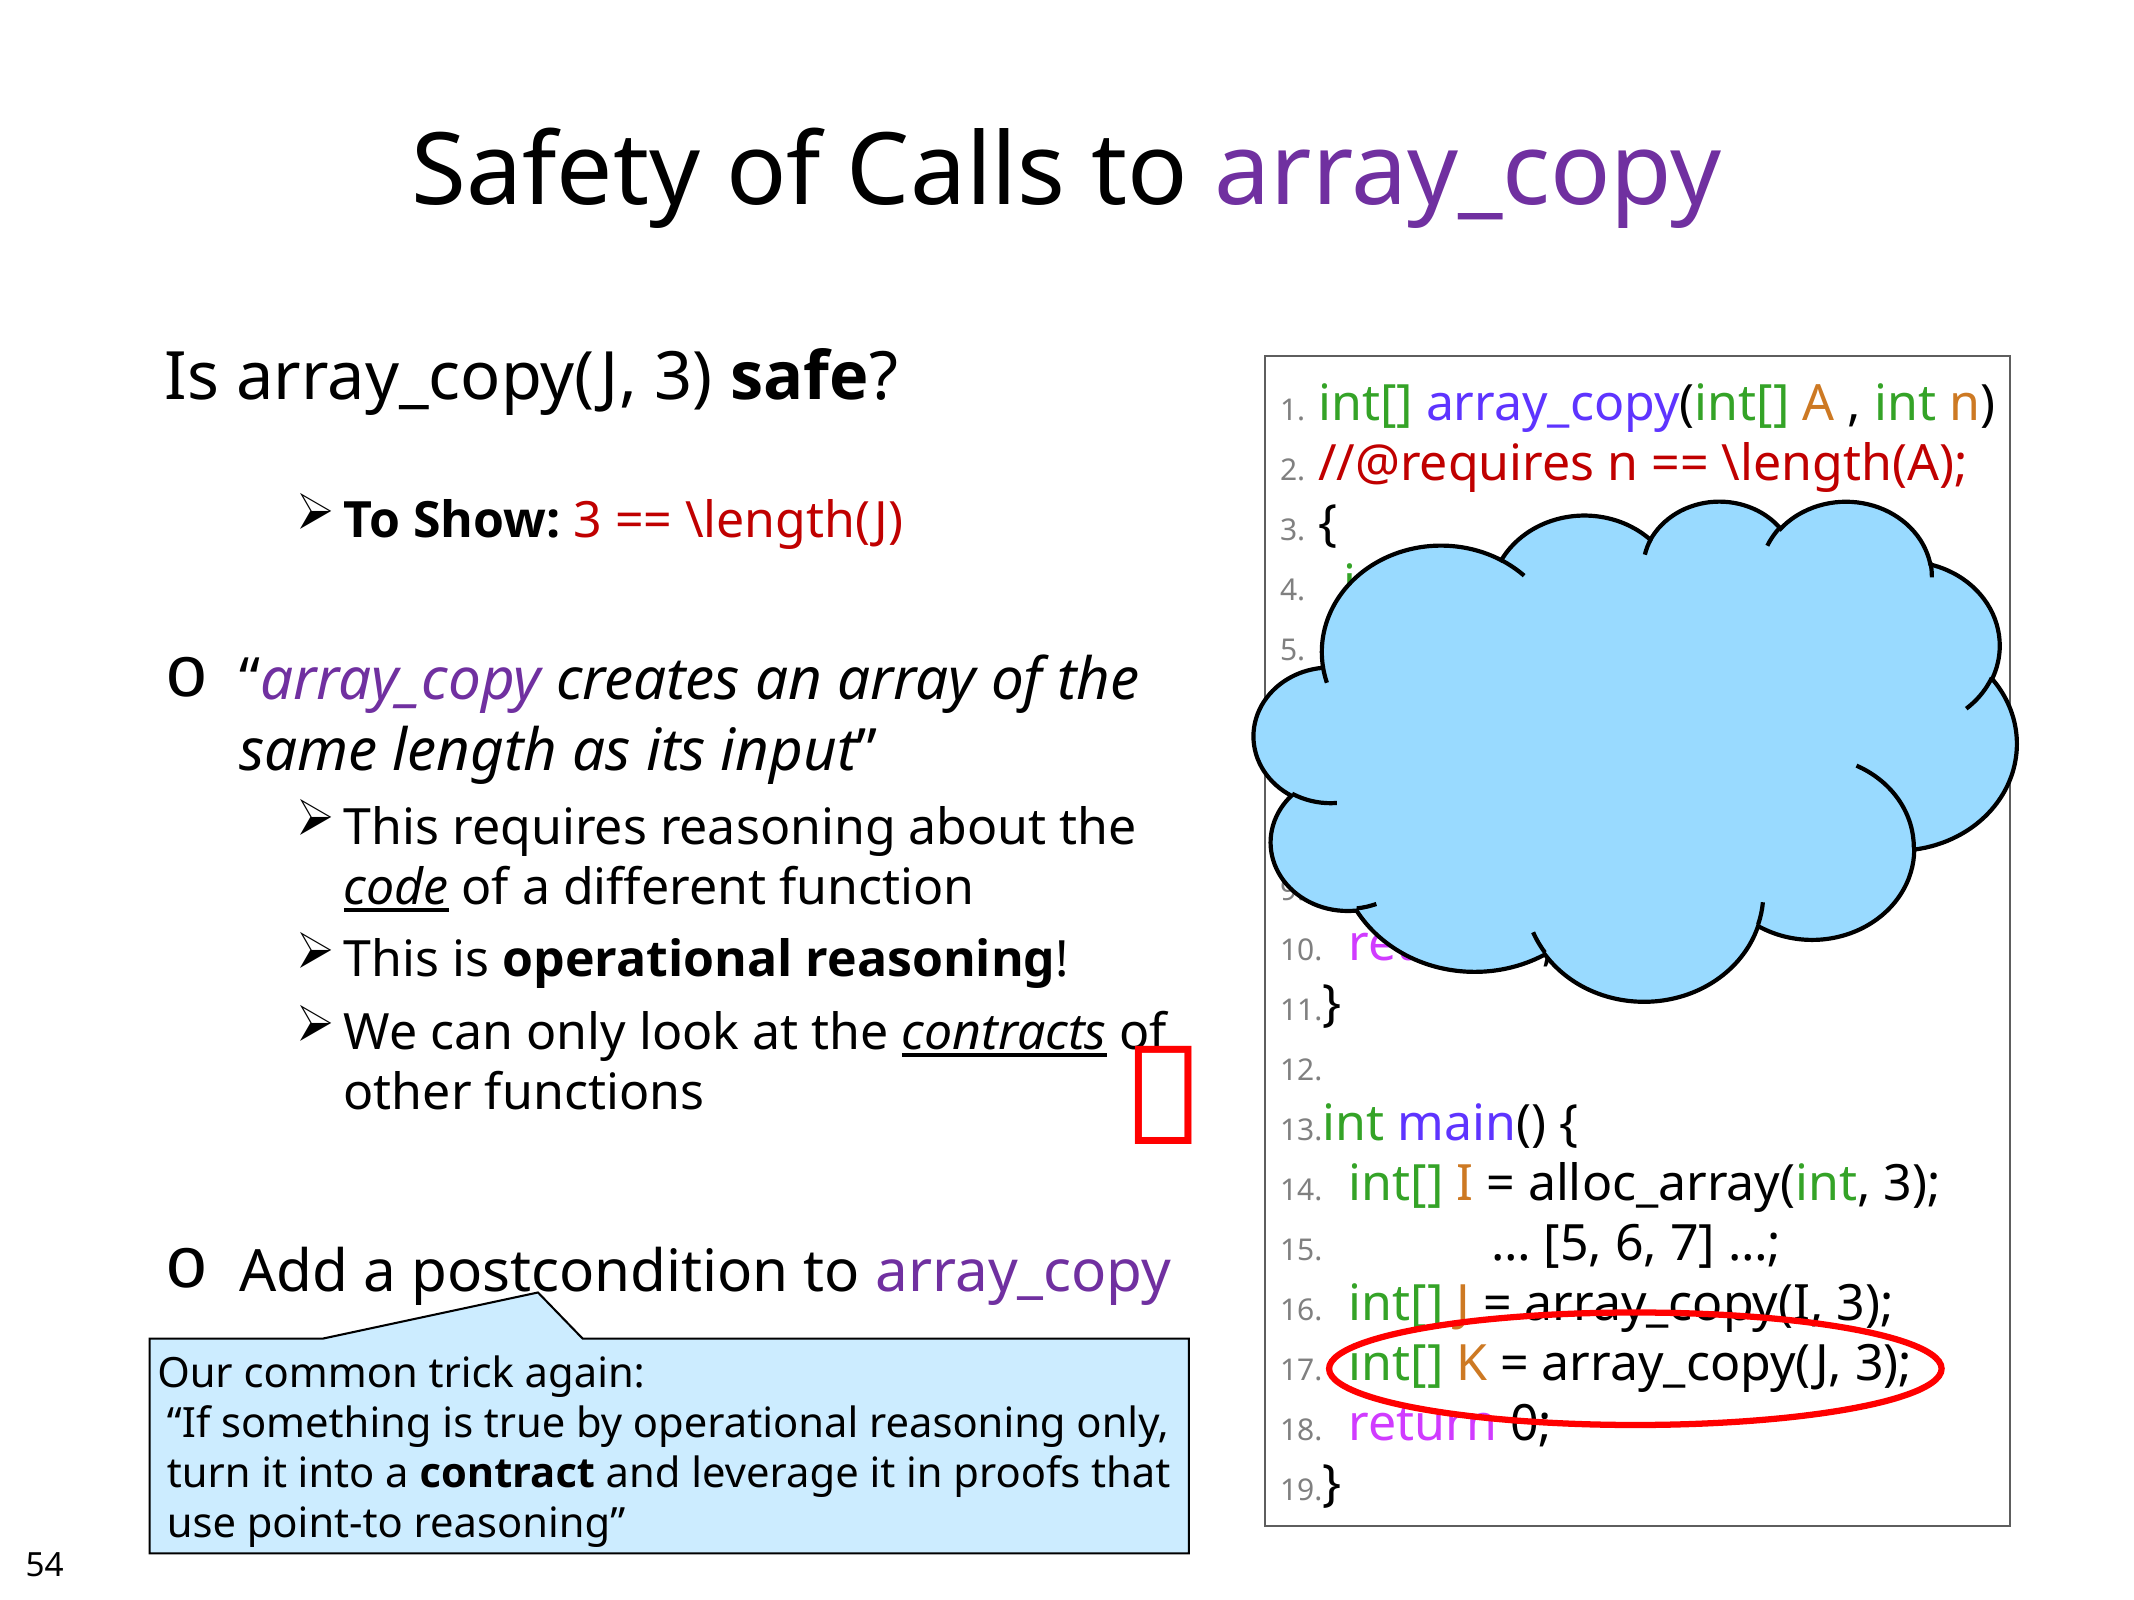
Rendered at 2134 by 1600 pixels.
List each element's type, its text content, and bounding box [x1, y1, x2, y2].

text_box [1329, 1312, 1942, 1426]
title Safety of Calls to array_copy [155, 41, 1978, 289]
text_box [1253, 501, 2017, 1002]
text_box int[] array_copy(int[] A , int n) //@requires n == \length(A); { int[] B = alloc_array(int, n); for (int i=0; i < n; i++) //@loop_invariant 0 <= i; { B[i] = A[i]; } return B; } int main() { int[] I = alloc_array(int, 3); … [5, 6, 7] …; int[] J = array_copy(I, 3); int[] K = array_copy(J, 3); return 0; } [1265, 355, 2010, 705]
text_box int[] array_copy(int[] A , int n) //@requires n == \length(A); { int[] B = alloc_array(int, n); for (int i=0; i < n; i++) //@loop_invariant 0 <= i; { B[i] = A[i]; } return B; } int main() { int[] I = alloc_array(int, 3); … [5, 6, 7] …; int[] J = array_copy(I, 3); int[] K = array_copy(J, 3); return 0; } [1265, 775, 2010, 1526]
slide_number 53 [16, 1533, 74, 1588]
text_box Our common trick again: “If something is true by operational reasoning only, turn it into a contract and leverage it in proofs that use point-to reasoning” [149, 1292, 1189, 1554]
text_box  [1107, 999, 1220, 1180]
list Is array_copy(J, 3) safe? To Show: 3 == \length(J) “array_copy creates an array of the same length as its input” This requires reasoning about the code of a different function This is operational reasoning! We can only look at the contracts of other functions Add a postcondition to array_copy [155, 324, 1255, 1457]
